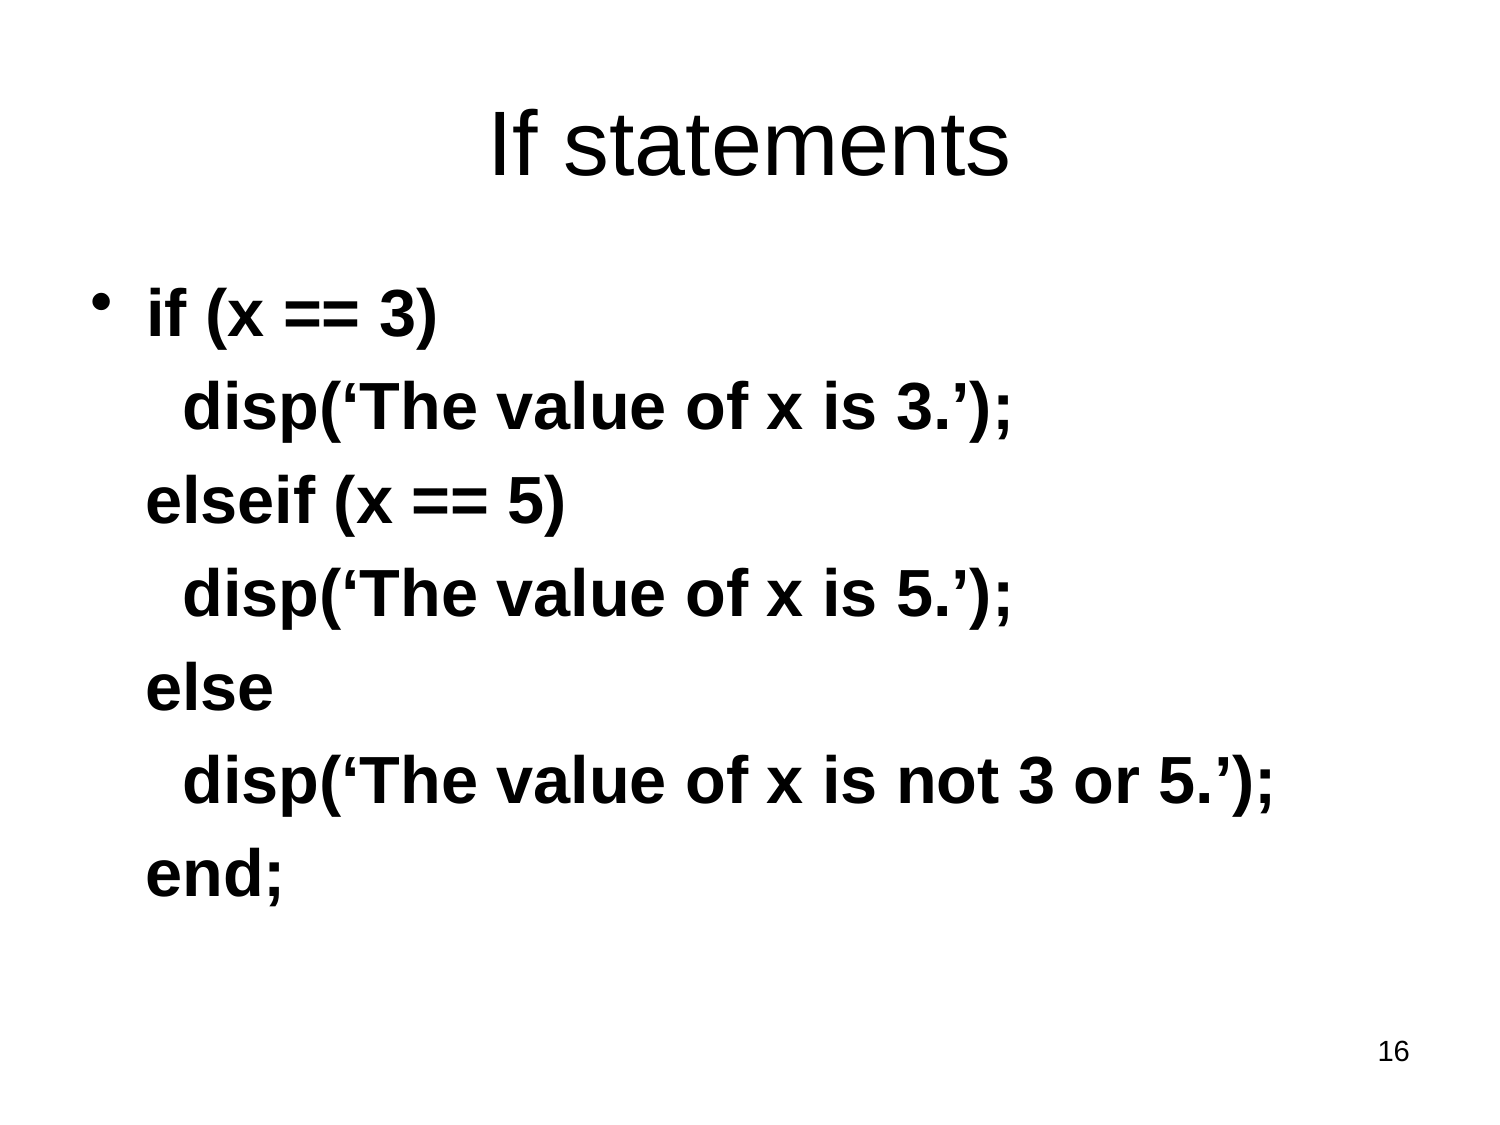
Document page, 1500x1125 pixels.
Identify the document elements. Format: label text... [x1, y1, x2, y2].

title If statements [75, 45, 1425, 233]
list if (x == 3) disp(‘The value of x is 3.’); elseif (x == 5) disp(‘The value of x is 5.’); else disp(‘The value of x is not 3 or 5.’); end; [75, 262, 1425, 1005]
slide_number 16 [1074, 1024, 1426, 1103]
